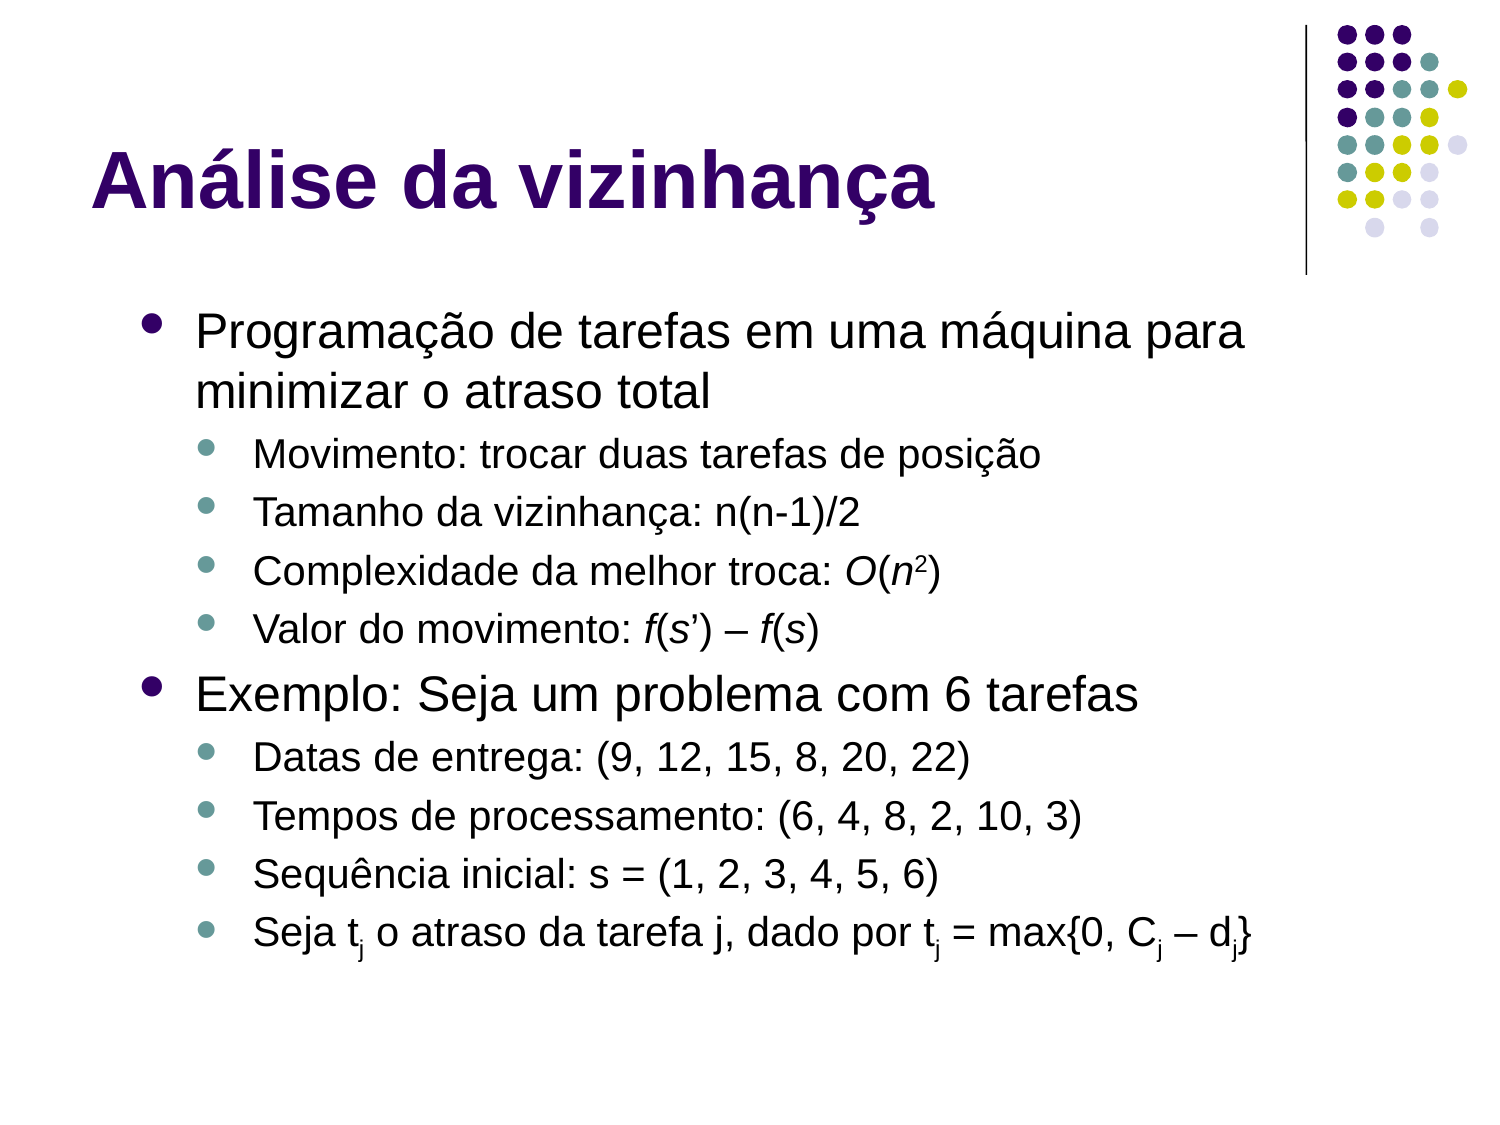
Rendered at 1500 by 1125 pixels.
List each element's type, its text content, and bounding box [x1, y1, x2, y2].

title Análise da vizinhança [75, 20, 1313, 233]
list Programação de tarefas em uma máquina para minimizar o atraso total Movimento: trocar duas tarefas de posição Tamanho da vizinhança: n(n-1)/2 Complexidade da melhor troca: O(n2) Valor do movimento: f(s’) – f(s) Exemplo: Seja um problema com 6 tarefas Datas de entrega: (9, 12, 15, 8, 20, 22) Tempos de processamento: (6, 4, 8, 2, 10, 3) Sequência inicial: s = (1, 2, 3, 4, 5, 6) Seja tj o atraso da tarefa j, dado por tj = max{0, Cj – dj} [123, 290, 1424, 1024]
